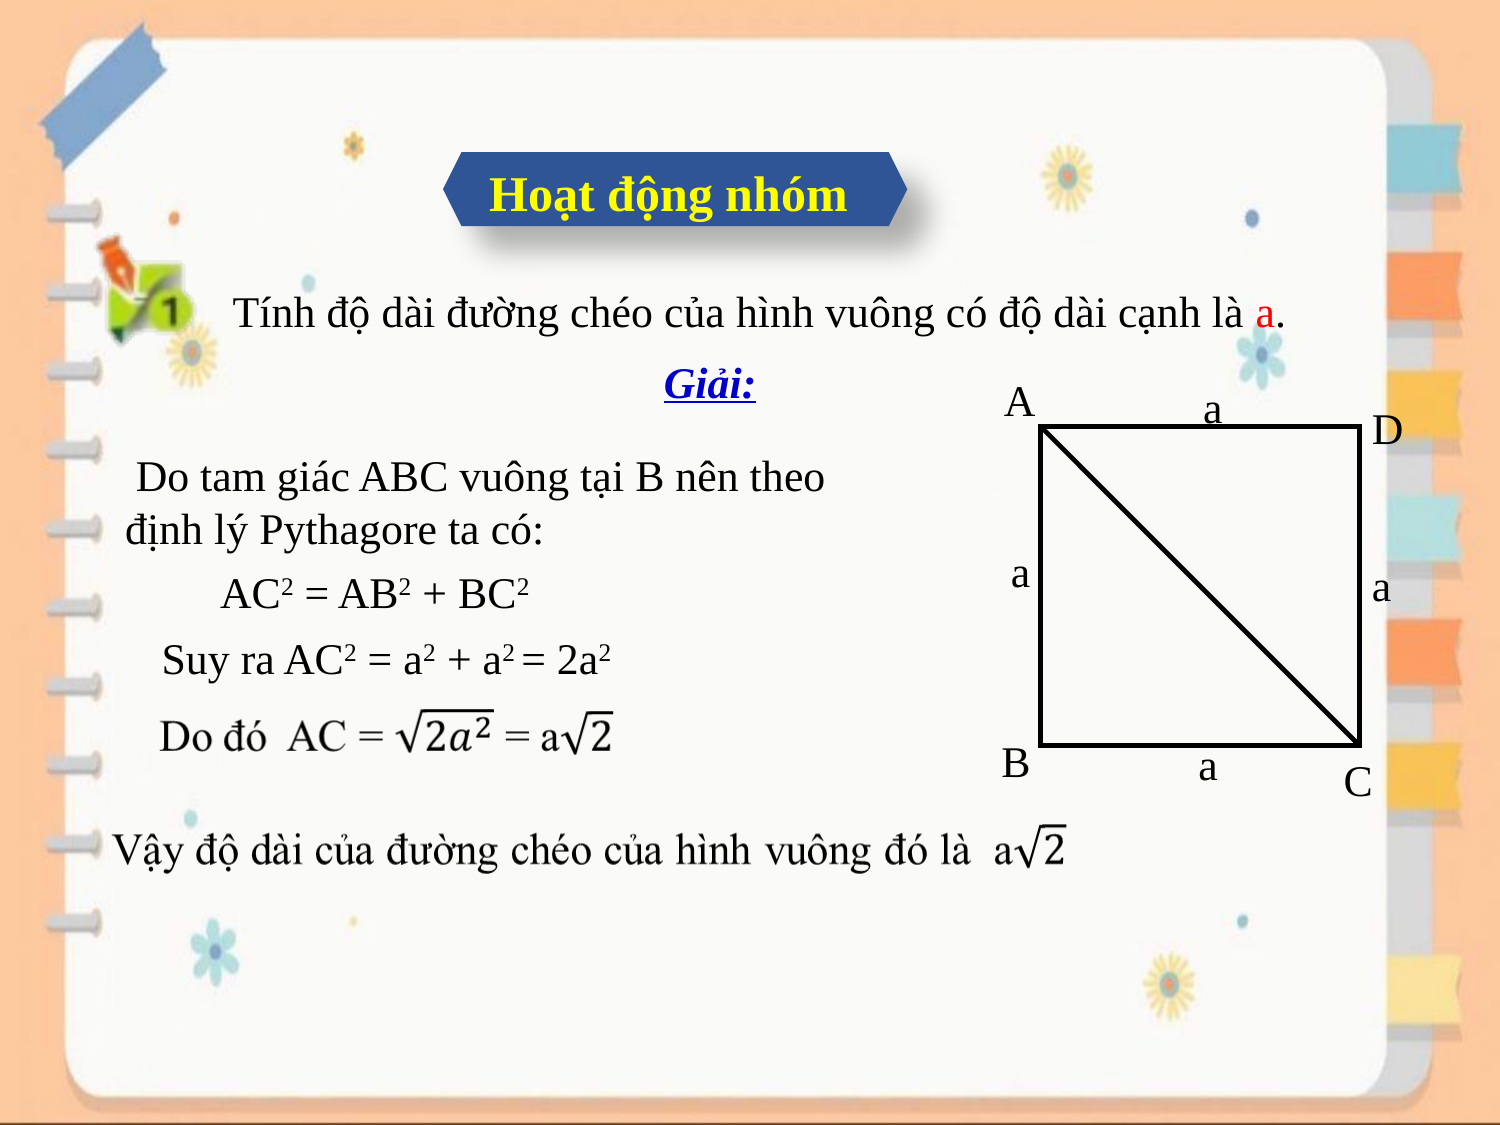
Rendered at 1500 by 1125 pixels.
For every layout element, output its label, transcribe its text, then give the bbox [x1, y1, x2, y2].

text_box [986, 365, 1472, 814]
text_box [442, 151, 908, 230]
text_box [133, 693, 920, 769]
text_box Giải: [649, 346, 811, 415]
picture [0, 0, 1500, 1125]
text_box Do tam giác ABC vuông tại B nên theo định lý Pythagore ta có: [110, 440, 896, 561]
text_box AC2 = AB2 + BC2 [194, 557, 980, 626]
text_box Tính độ dài đường chéo của hình vuông có độ dài cạnh là a. [262, 276, 1357, 344]
text_box [86, 809, 1146, 883]
text_box Suy ra AC2 = a2 + a2 = 2a2 [135, 623, 922, 691]
